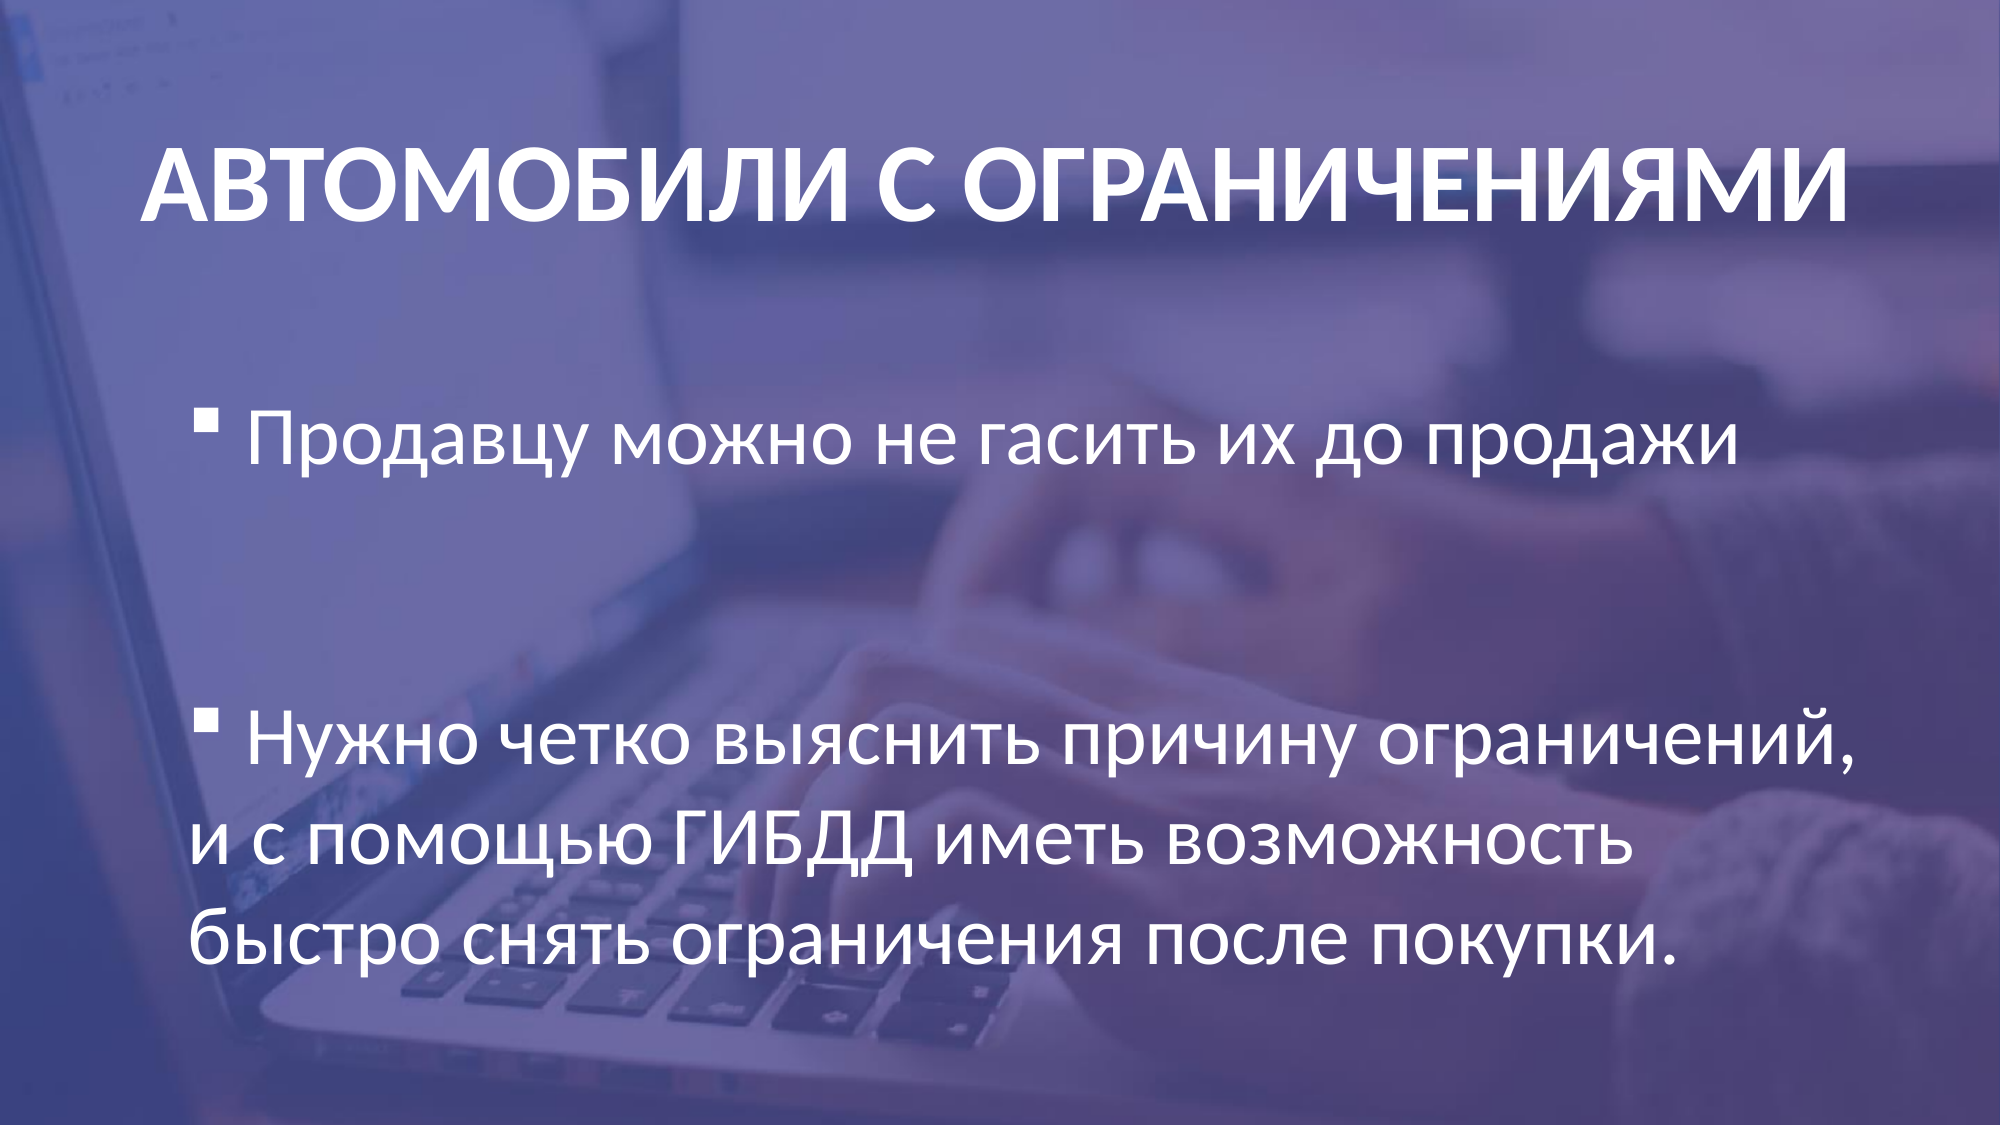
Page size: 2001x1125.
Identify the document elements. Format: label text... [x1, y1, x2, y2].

text_box [0, 0, 2000, 1125]
text_box Продавцу можно не гасить их до продажи Нужно четко выяснить причину ограничений, и с помощью ГИБДД иметь возможность быстро снять ограничения после покупки. [173, 373, 1910, 989]
text_box АВТОМОБИЛИ С ОГРАНИЧЕНИЯМИ [125, 101, 1934, 252]
